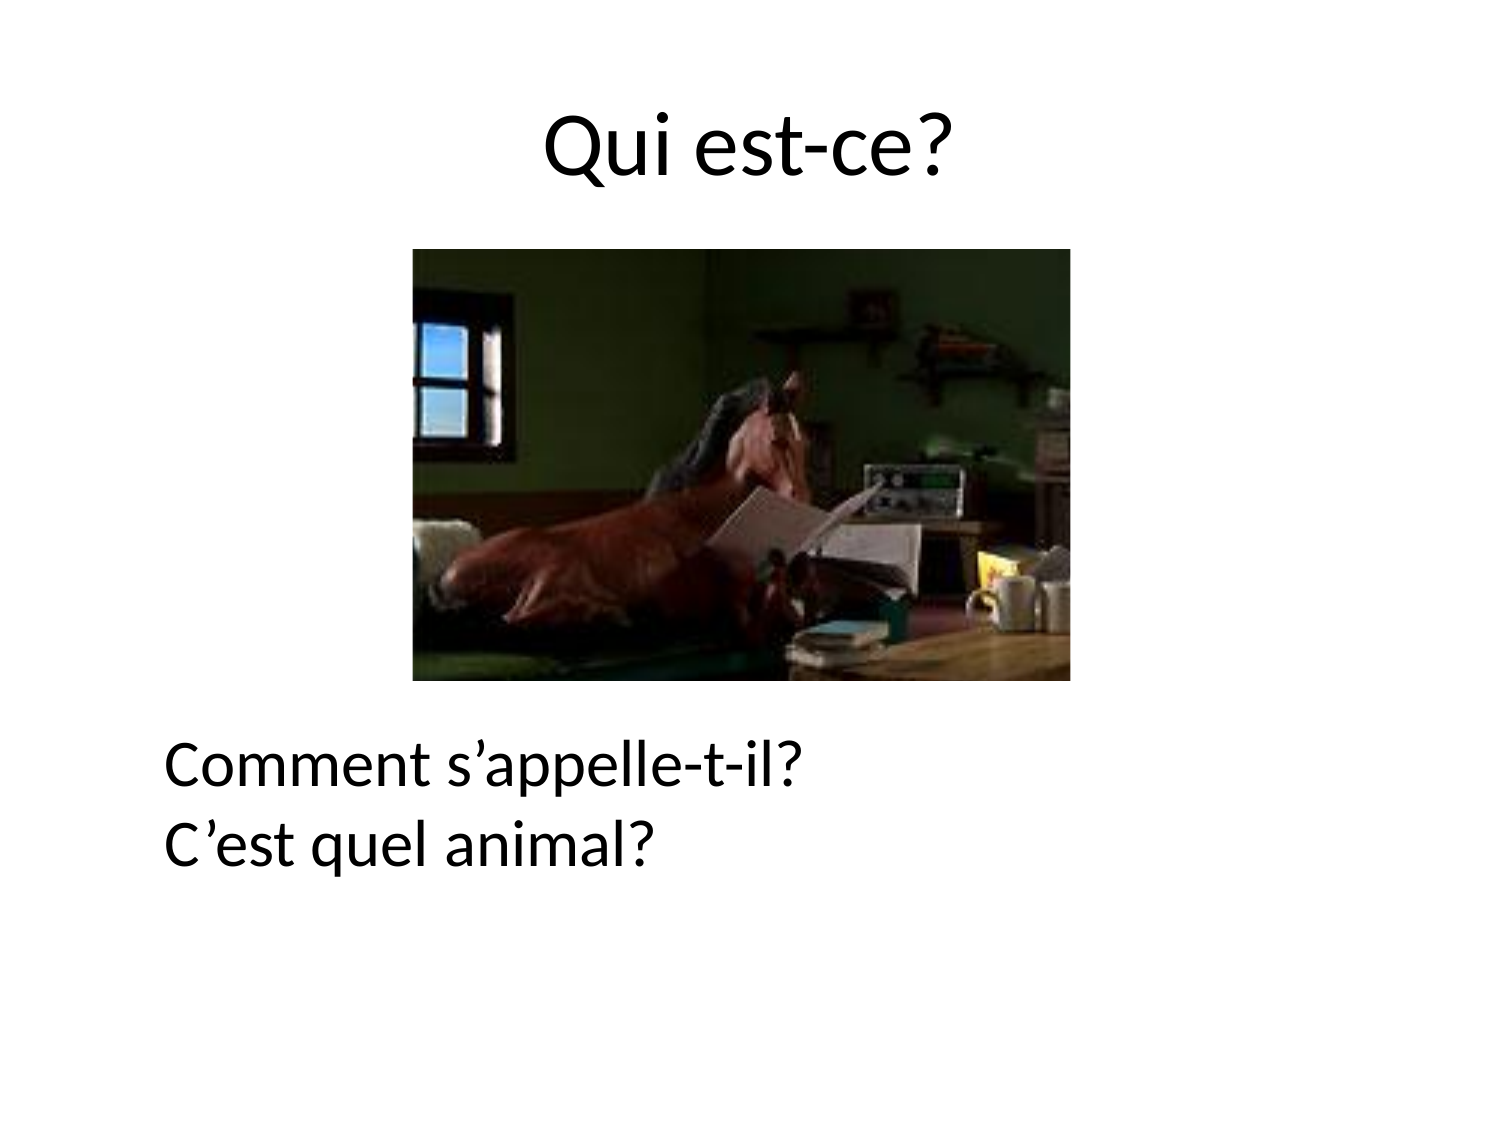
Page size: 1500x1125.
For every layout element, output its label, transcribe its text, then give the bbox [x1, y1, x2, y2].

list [412, 249, 1071, 681]
title Qui est-ce? [75, 45, 1425, 233]
text_box Comment s’appelle-t-il? C’est quel animal? [150, 712, 1313, 888]
